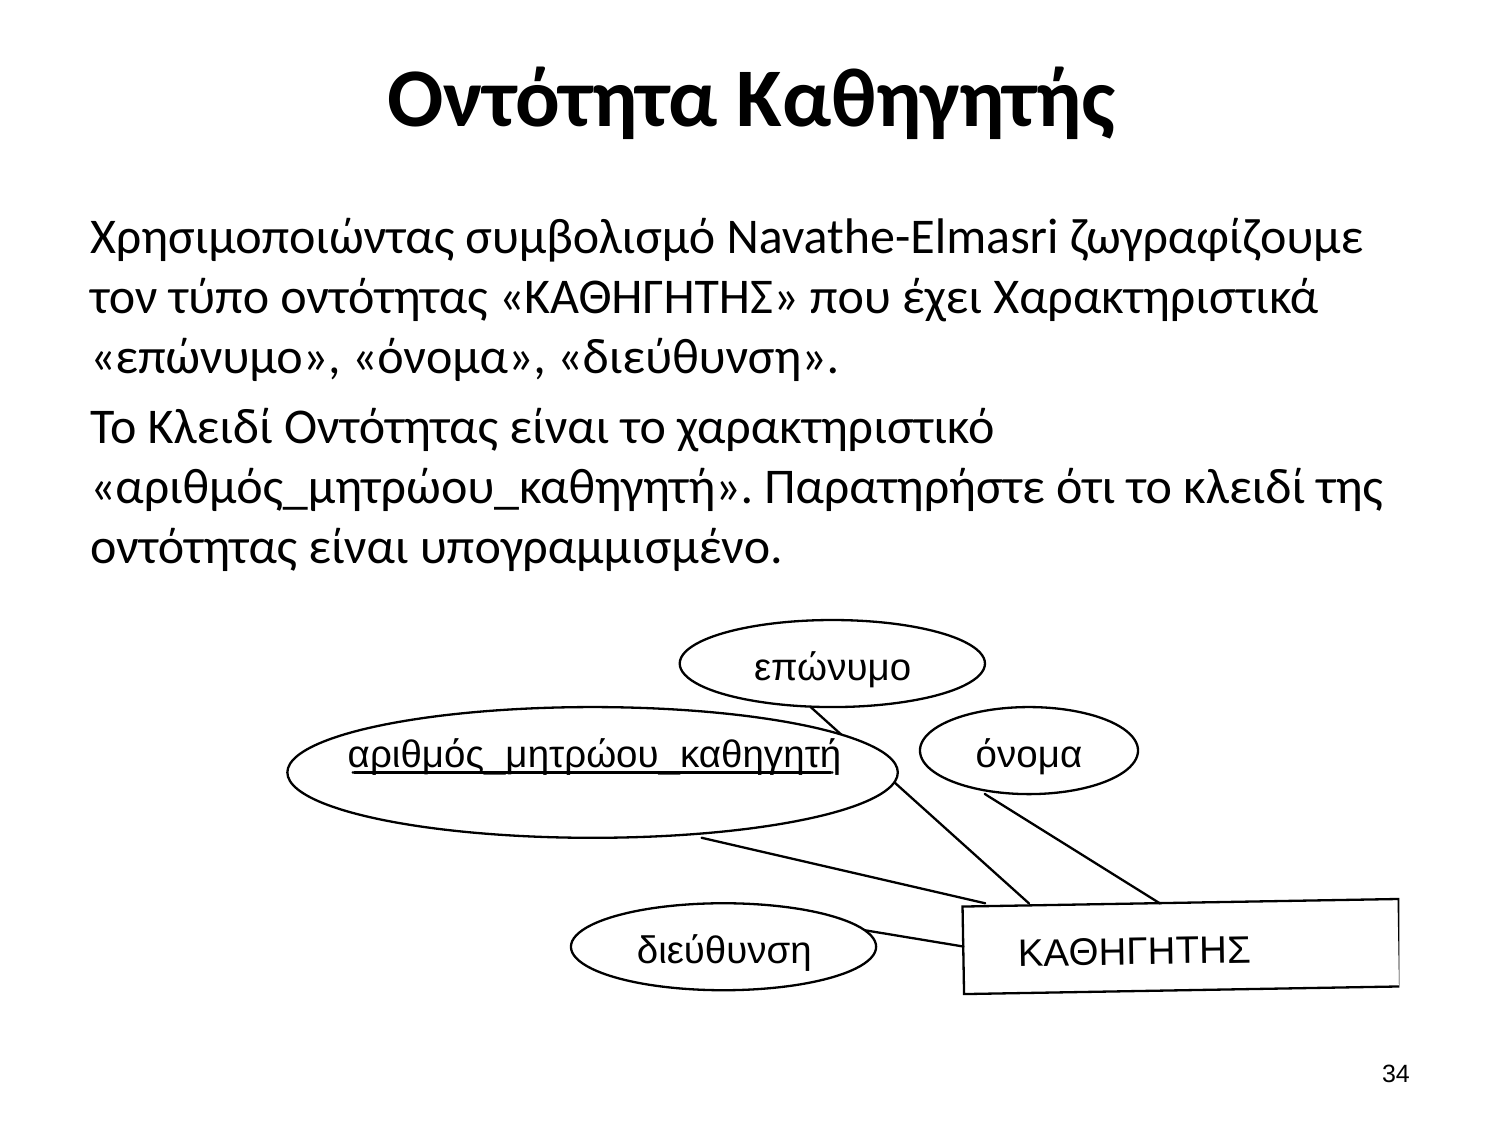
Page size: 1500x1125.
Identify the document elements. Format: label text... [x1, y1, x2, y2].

title Οντότητα Καθηγητής [76, 19, 1427, 169]
picture [265, 597, 1400, 1056]
list Χρησιμοποιώντας συμβολισμό Navathe-Elmasri ζωγραφίζουμε τον τύπο οντότητας «ΚΑΘΗΓΗΤΗΣ» που έχει Χαρακτηριστικά «επώνυμο», «όνομα», «διεύθυνση». Το Κλειδί Οντότητας είναι το χαρακτηριστικό «αριθμός_μητρώου_καθηγητή». Παρατηρήστε ότι το κλειδί της οντότητας είναι υπογραμμισμένο. [75, 196, 1425, 598]
slide_number 33 [1074, 1042, 1425, 1103]
